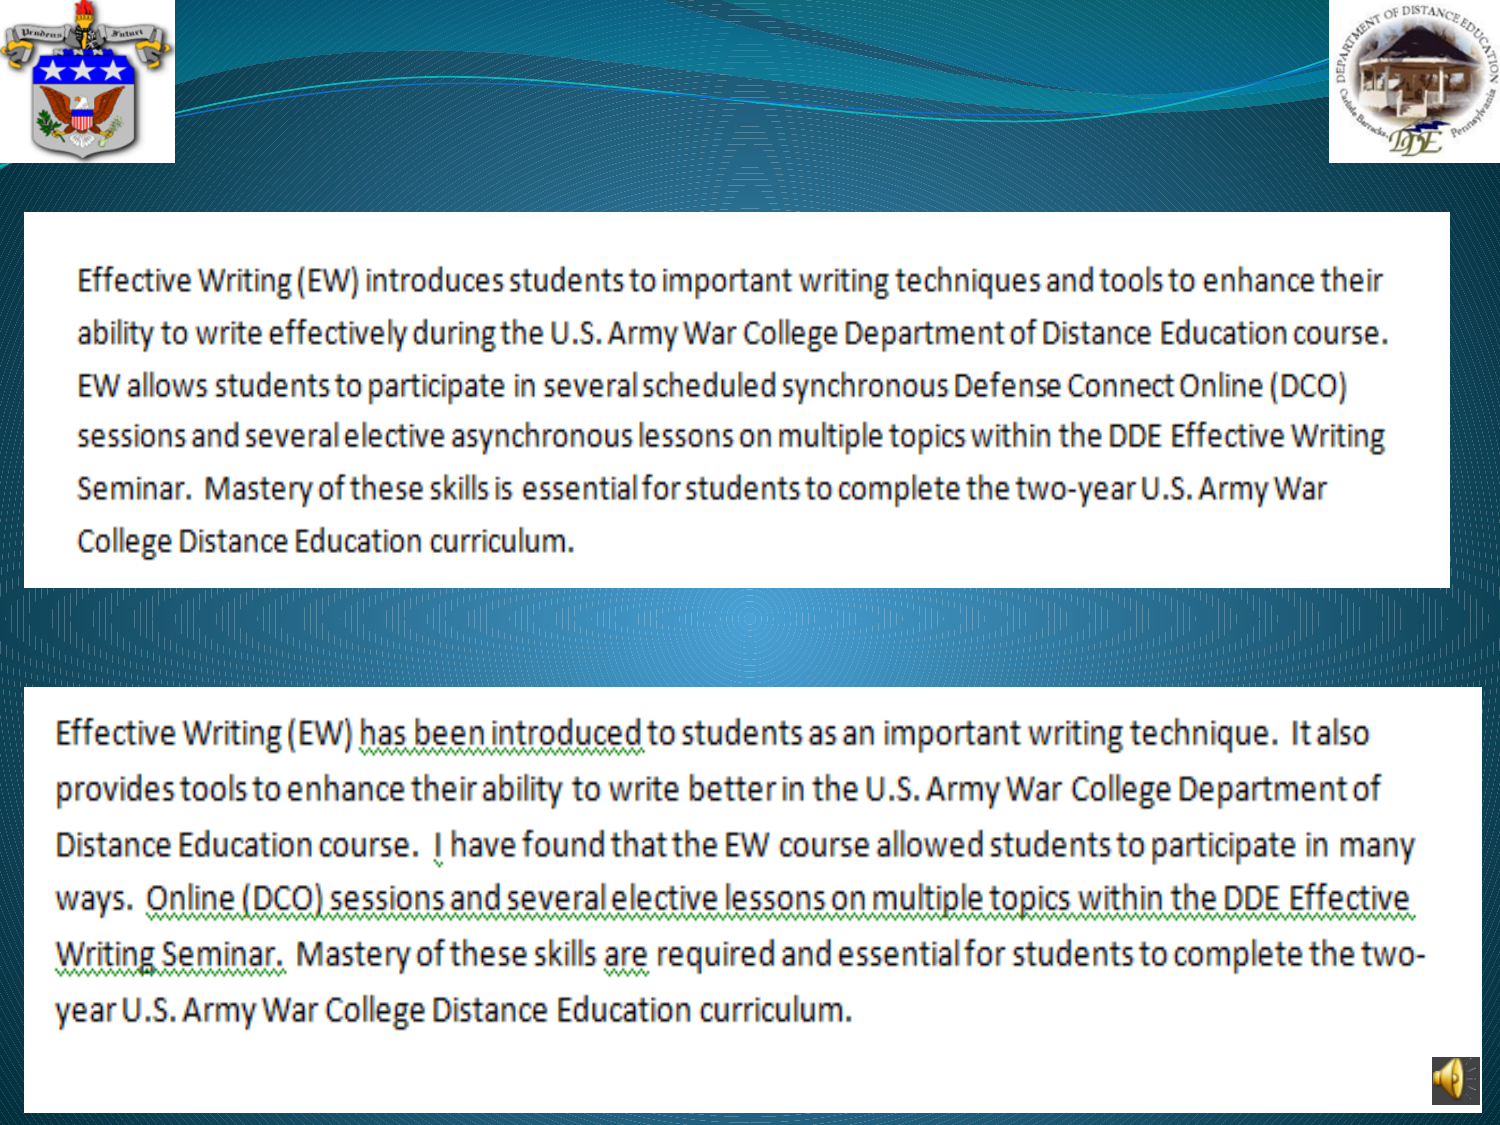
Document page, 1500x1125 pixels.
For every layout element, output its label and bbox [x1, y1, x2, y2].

picture [24, 687, 1482, 1113]
picture [1329, 0, 1500, 163]
picture [24, 212, 1451, 588]
picture [0, 0, 176, 164]
